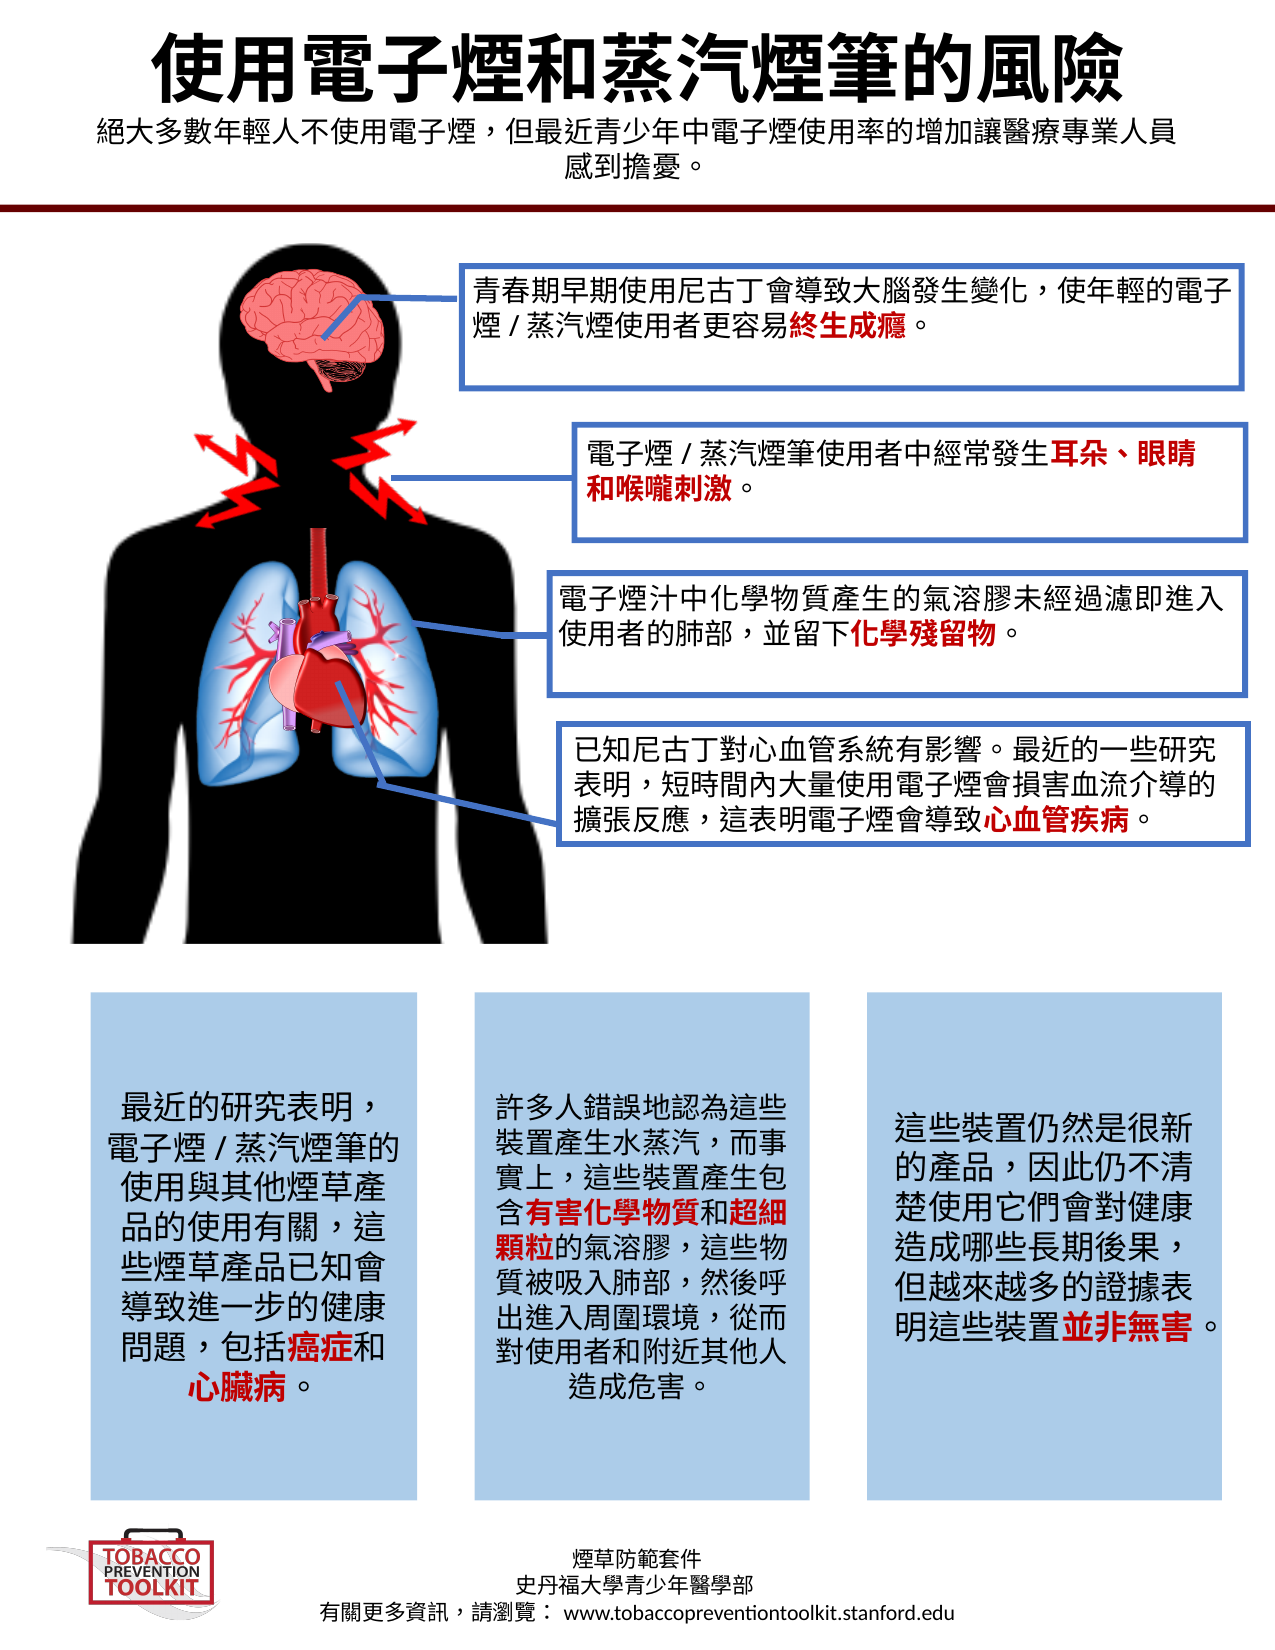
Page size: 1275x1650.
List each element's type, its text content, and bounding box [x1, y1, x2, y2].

text_box 最近的研究表明，電子煙/蒸汽煙筆的使用與其他煙草產品的使用有關，這些煙草產品已知會導致進一步的健康問題，包括癌症和心臟病。 [90, 1043, 418, 1501]
text_box [0, 204, 1275, 213]
text_box 絕大多數年輕人不使用電子煙，但最近青少年中電子煙使用率的增加讓醫療專業人員感到擔憂。 [67, 105, 1208, 191]
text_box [411, 570, 1249, 681]
text_box [0, 943, 1275, 1650]
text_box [337, 681, 1249, 935]
footer 煙草防範套件 史丹福大學青少年醫學部 有關更多資訊，請瀏覽：www.tobaccopreventiontoolkit.stanford.edu [276, 1568, 999, 1629]
picture [0, 243, 690, 1043]
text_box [571, 421, 1249, 544]
text_box 這些裝置仍然是很新的產品，因此仍不清楚使用它們會對健康造成哪些長期後果，但越來越多的證據表明這些裝置並非無害。 [867, 992, 1222, 1501]
text_box 許多人錯誤地認為這些裝置產生水蒸汽，而事實上，這些裝置產生包含有害化學物質和超細顆粒的氣溶膠，這些物質被吸入肺部，然後呼出進入周圍環境，從而對使用者和附近其他人造成危害。 [474, 992, 810, 1501]
text_box 使用電子煙和蒸汽煙筆的風險 [0, 13, 1275, 119]
picture [46, 1509, 243, 1636]
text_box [322, 263, 1249, 392]
